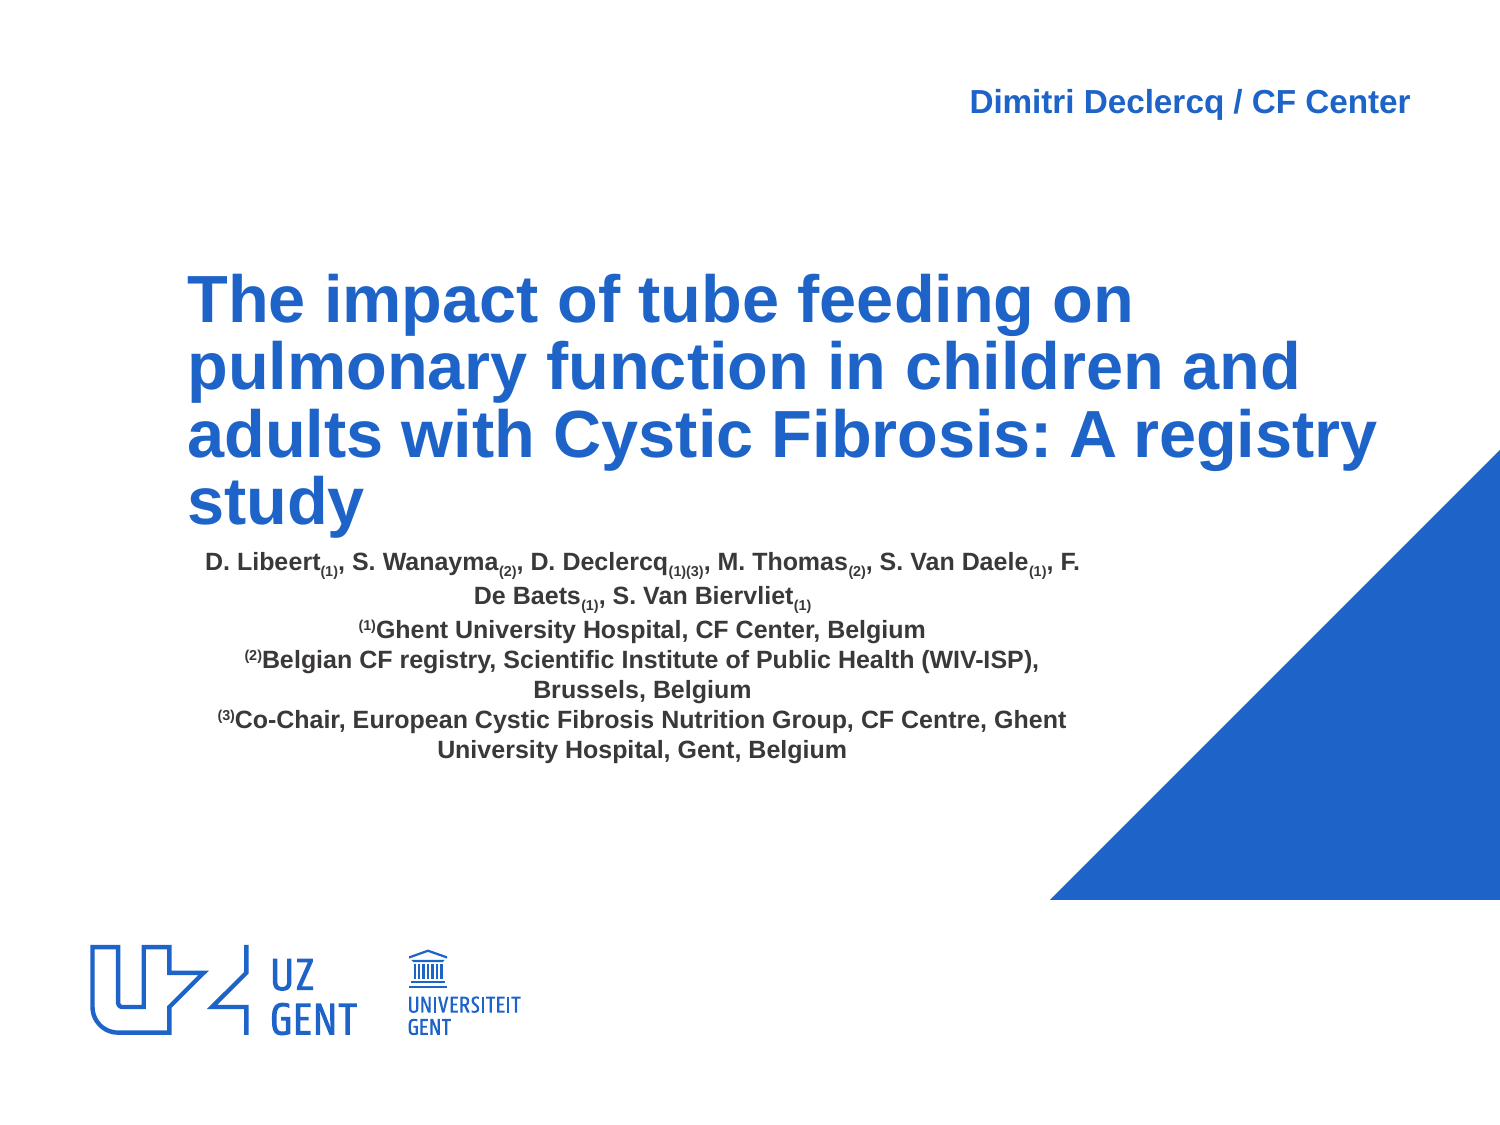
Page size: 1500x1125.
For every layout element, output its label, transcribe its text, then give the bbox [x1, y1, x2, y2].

title The impact of tube feeding on pulmonary function in children and adults with Cystic Fibrosis: A registry study [187, 208, 1412, 538]
list Dimitri Declercq / CF Center [759, 85, 1412, 122]
subtitle D. Libeert(1), S. Wanayma(2), D. Declercq(1)(3), M. Thomas(2), S. Van Daele(1), F. De Baets(1), S. Van Biervliet(1) (1)Ghent University Hospital, CF Center, Belgium (2)Belgian CF registry, Scientific Institute of Public Health (WIV-ISP), Brussels, Belgium (3)Co-Chair, European Cystic Fibrosis Nutrition Group, CF Centre, Ghent University Hospital, Gent, Belgium [187, 537, 1098, 811]
